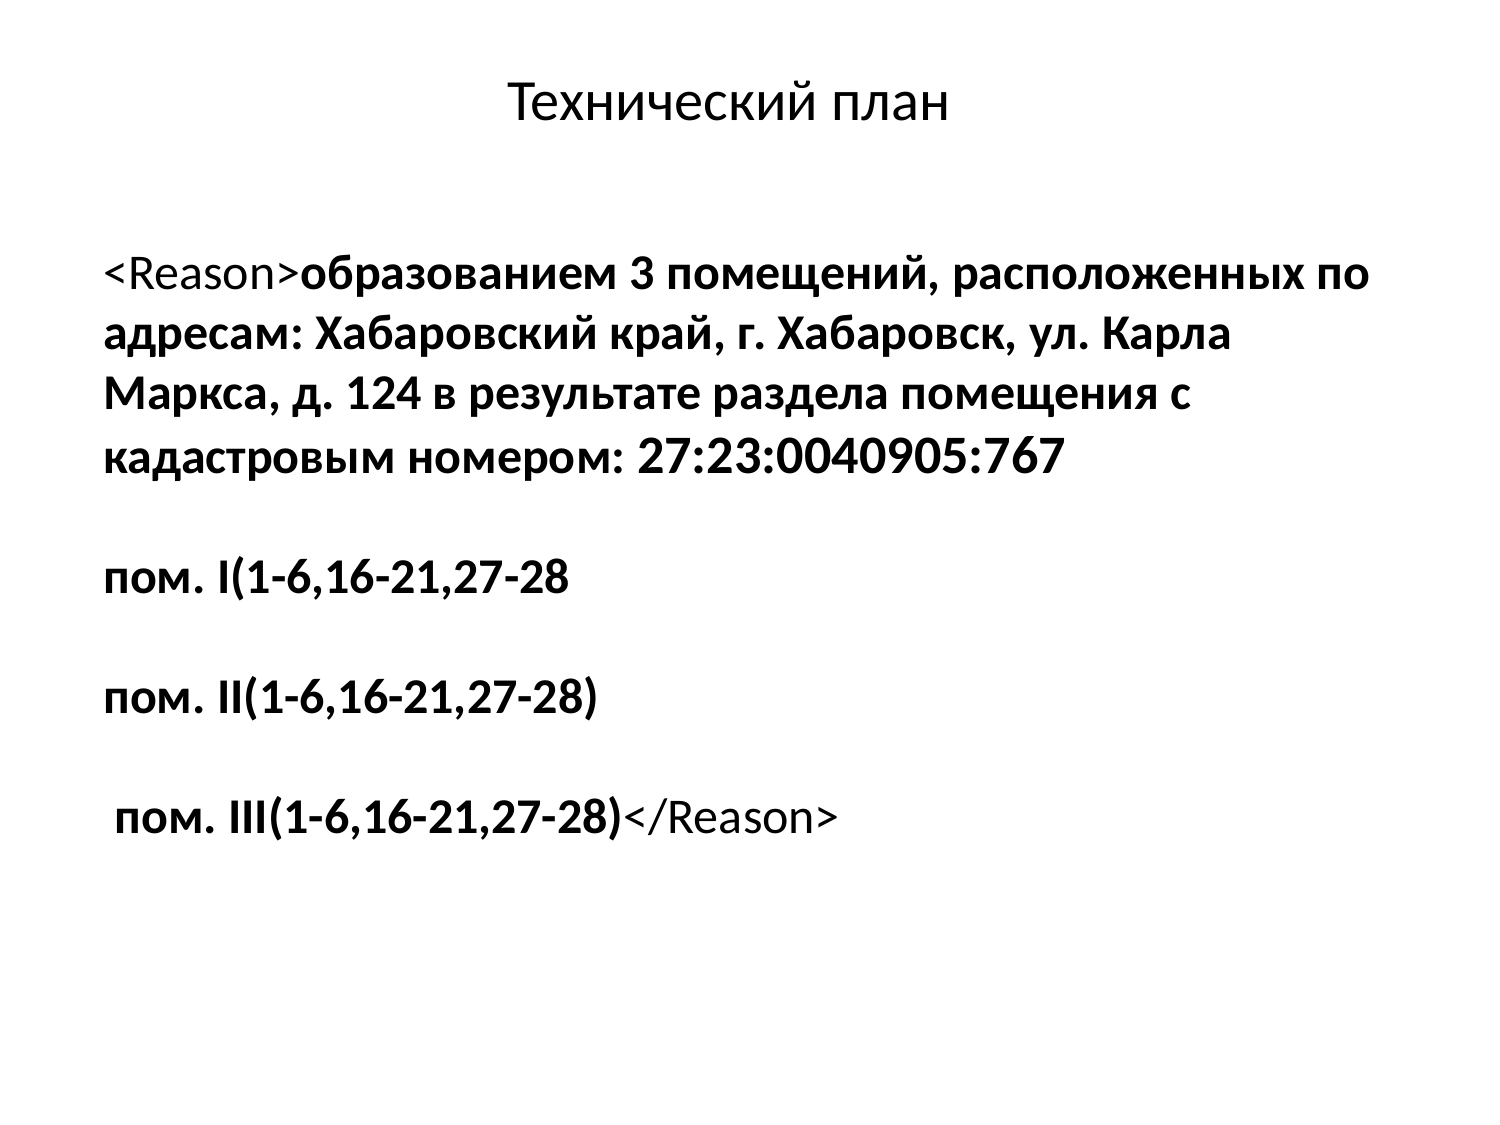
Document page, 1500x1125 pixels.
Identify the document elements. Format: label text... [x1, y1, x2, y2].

text_box Технический план [492, 54, 966, 140]
text_box <Reason>образованием 3 помещений, расположенных по адресам: Хабаровский край, г. Хабаровск, ул. Карла Маркса, д. 124 в результате раздела помещения с кадастровым номером: 27:23:0040905:767 пом. I(1-6,16-21,27-28 пом. II(1-6,16-21,27-28) пом. III(1-6,16-21,27-28)</Reason> [88, 231, 1424, 852]
